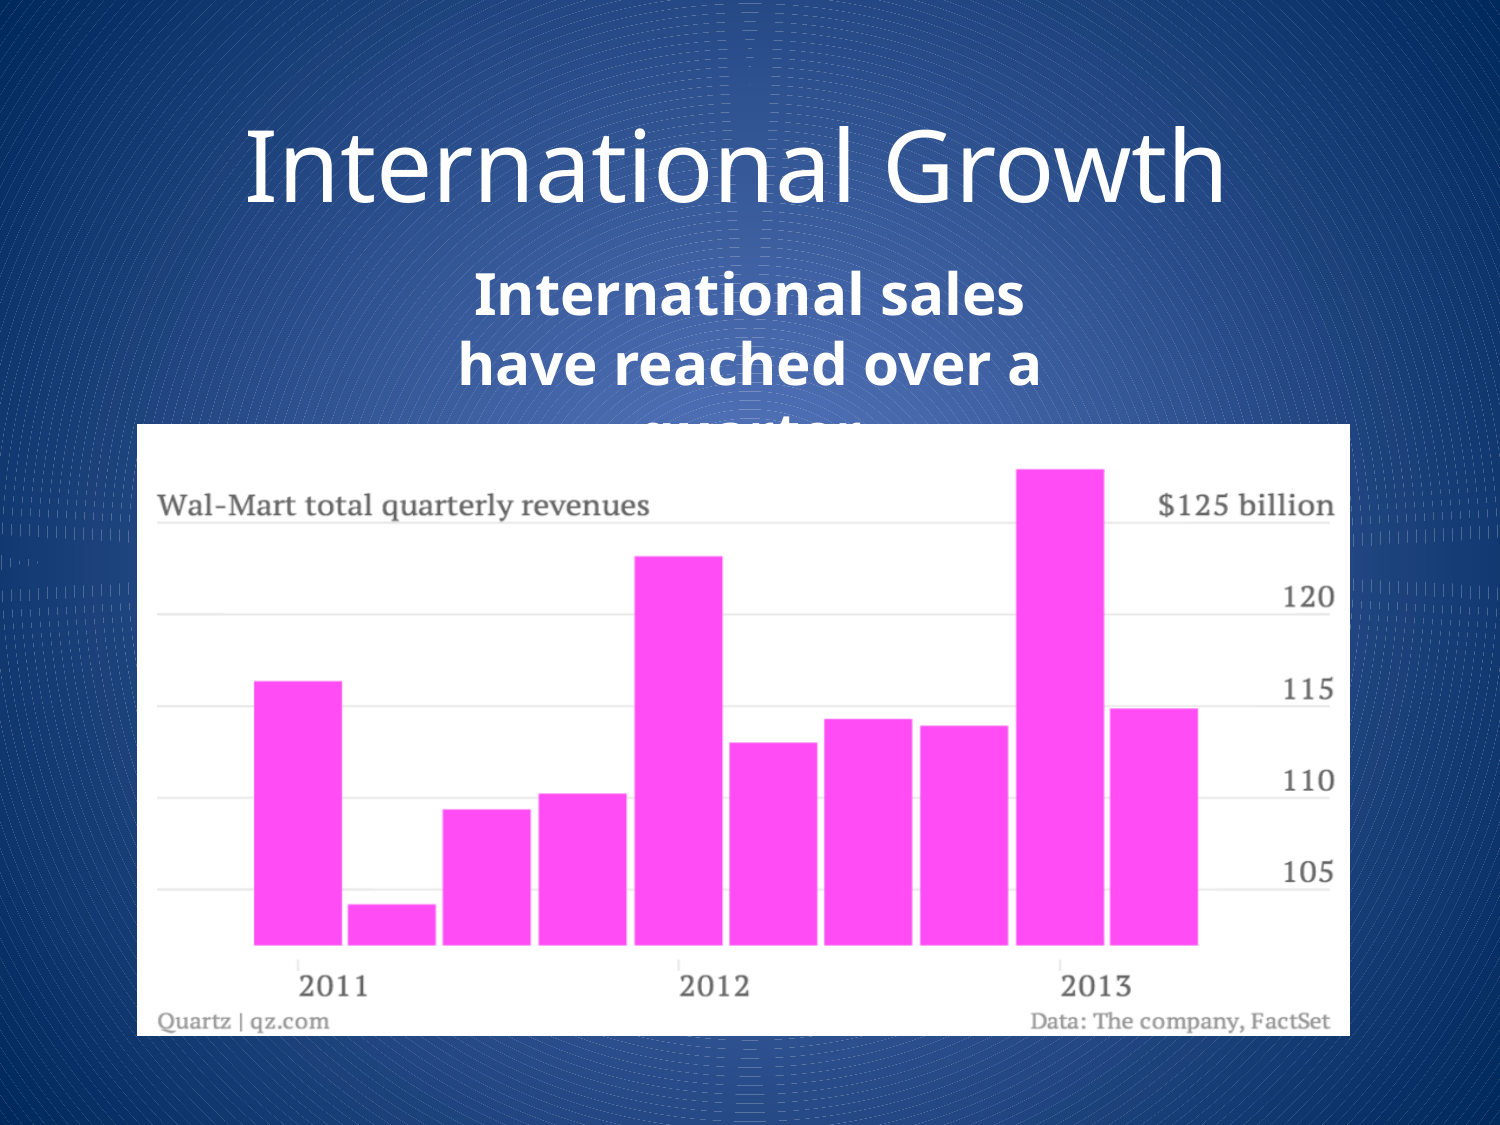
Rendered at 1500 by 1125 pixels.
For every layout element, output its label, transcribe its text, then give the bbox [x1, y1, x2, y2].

text_box International sales have reached over a quarter [387, 249, 1113, 423]
picture [137, 424, 1351, 1036]
text_box International Growth [125, 95, 1350, 230]
